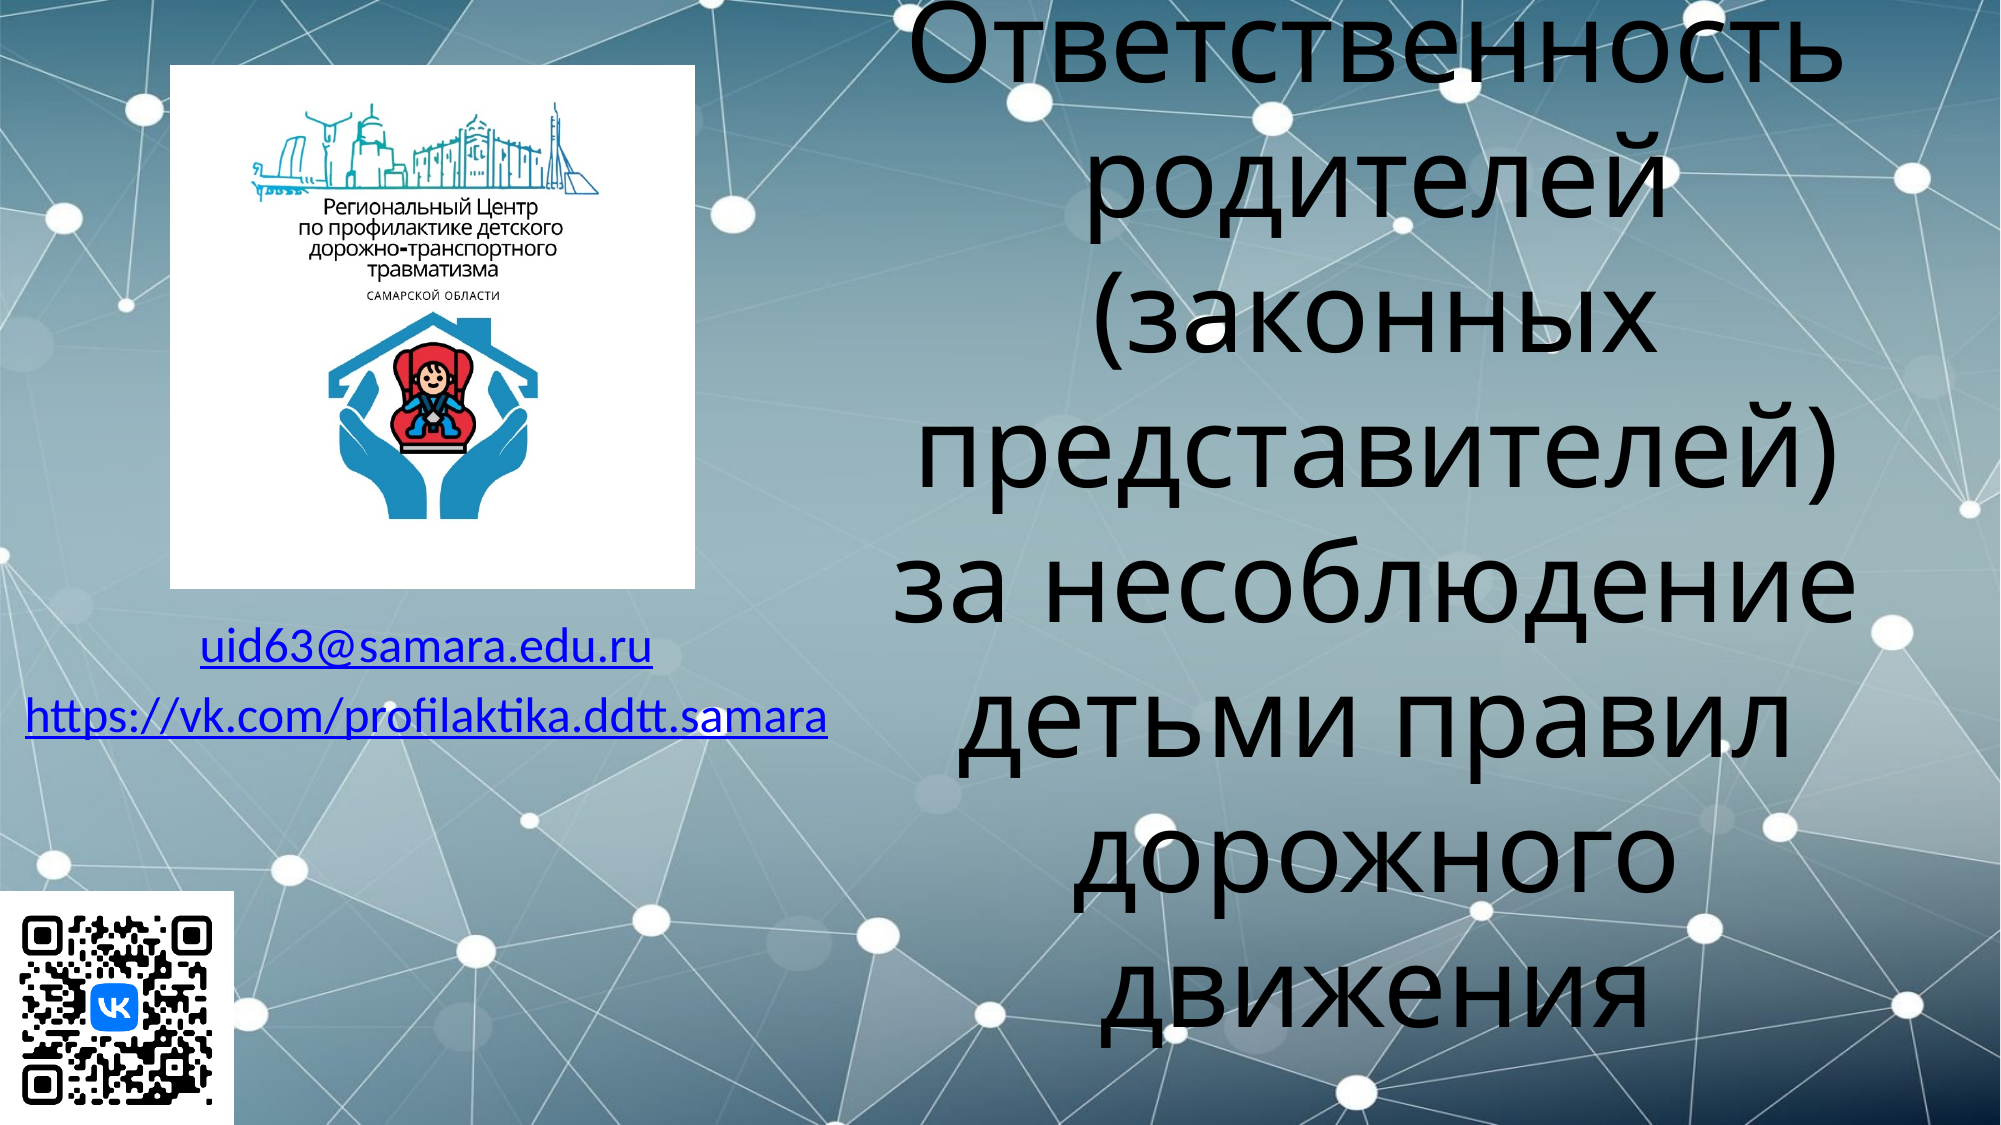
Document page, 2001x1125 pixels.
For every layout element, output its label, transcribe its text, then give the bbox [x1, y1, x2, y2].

title Ответственность родителей (законных представителей) за несоблюдение детьми правил дорожного движения [812, 367, 1942, 1058]
subtitle uid63@samara.edu.ru https://vk.com/profilaktika.ddtt.samara [0, 604, 854, 824]
picture [0, 0, 2001, 1125]
